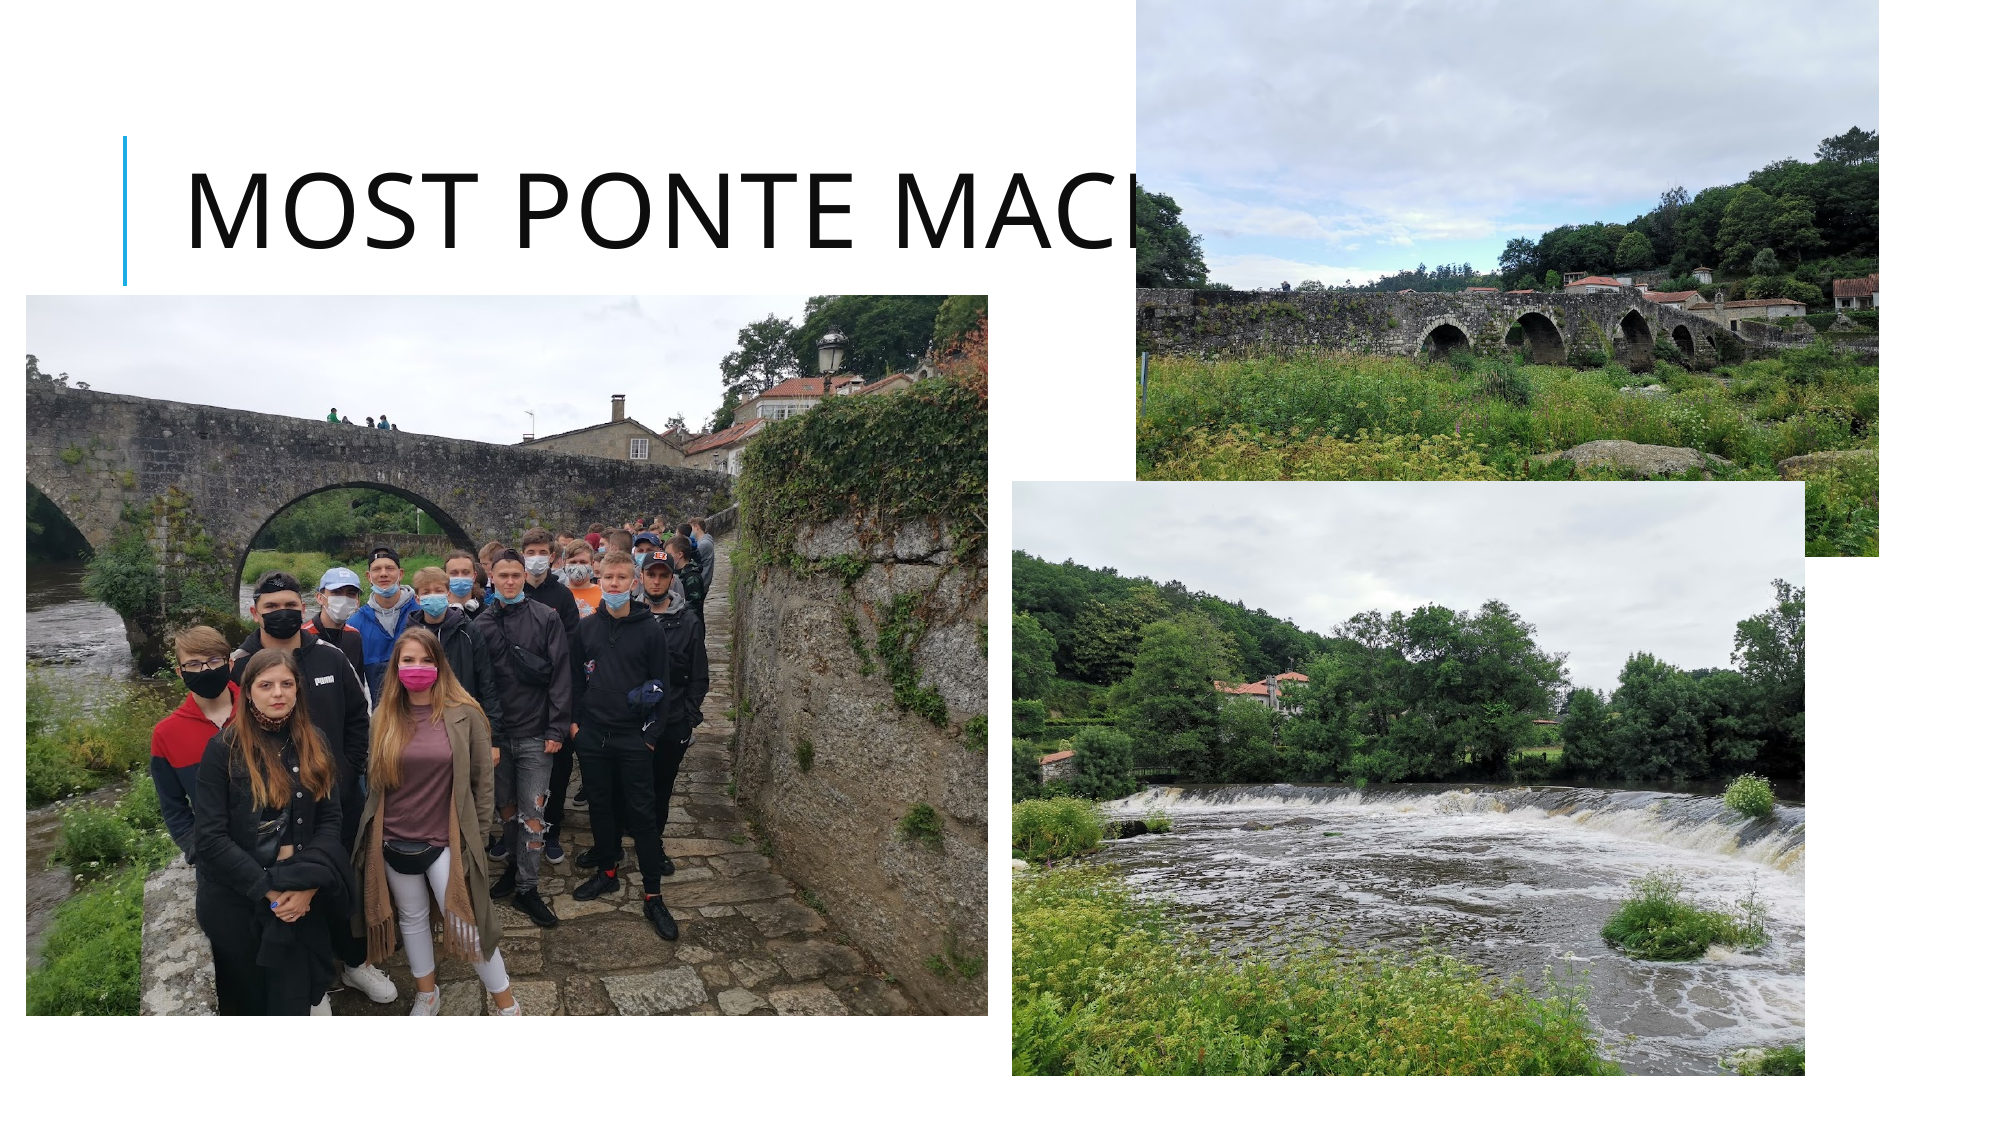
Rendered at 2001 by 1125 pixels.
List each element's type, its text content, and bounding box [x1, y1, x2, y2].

picture [1136, 0, 1880, 557]
title Most ponte maceira [168, 96, 1129, 342]
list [1012, 481, 1805, 1076]
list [26, 295, 988, 1017]
